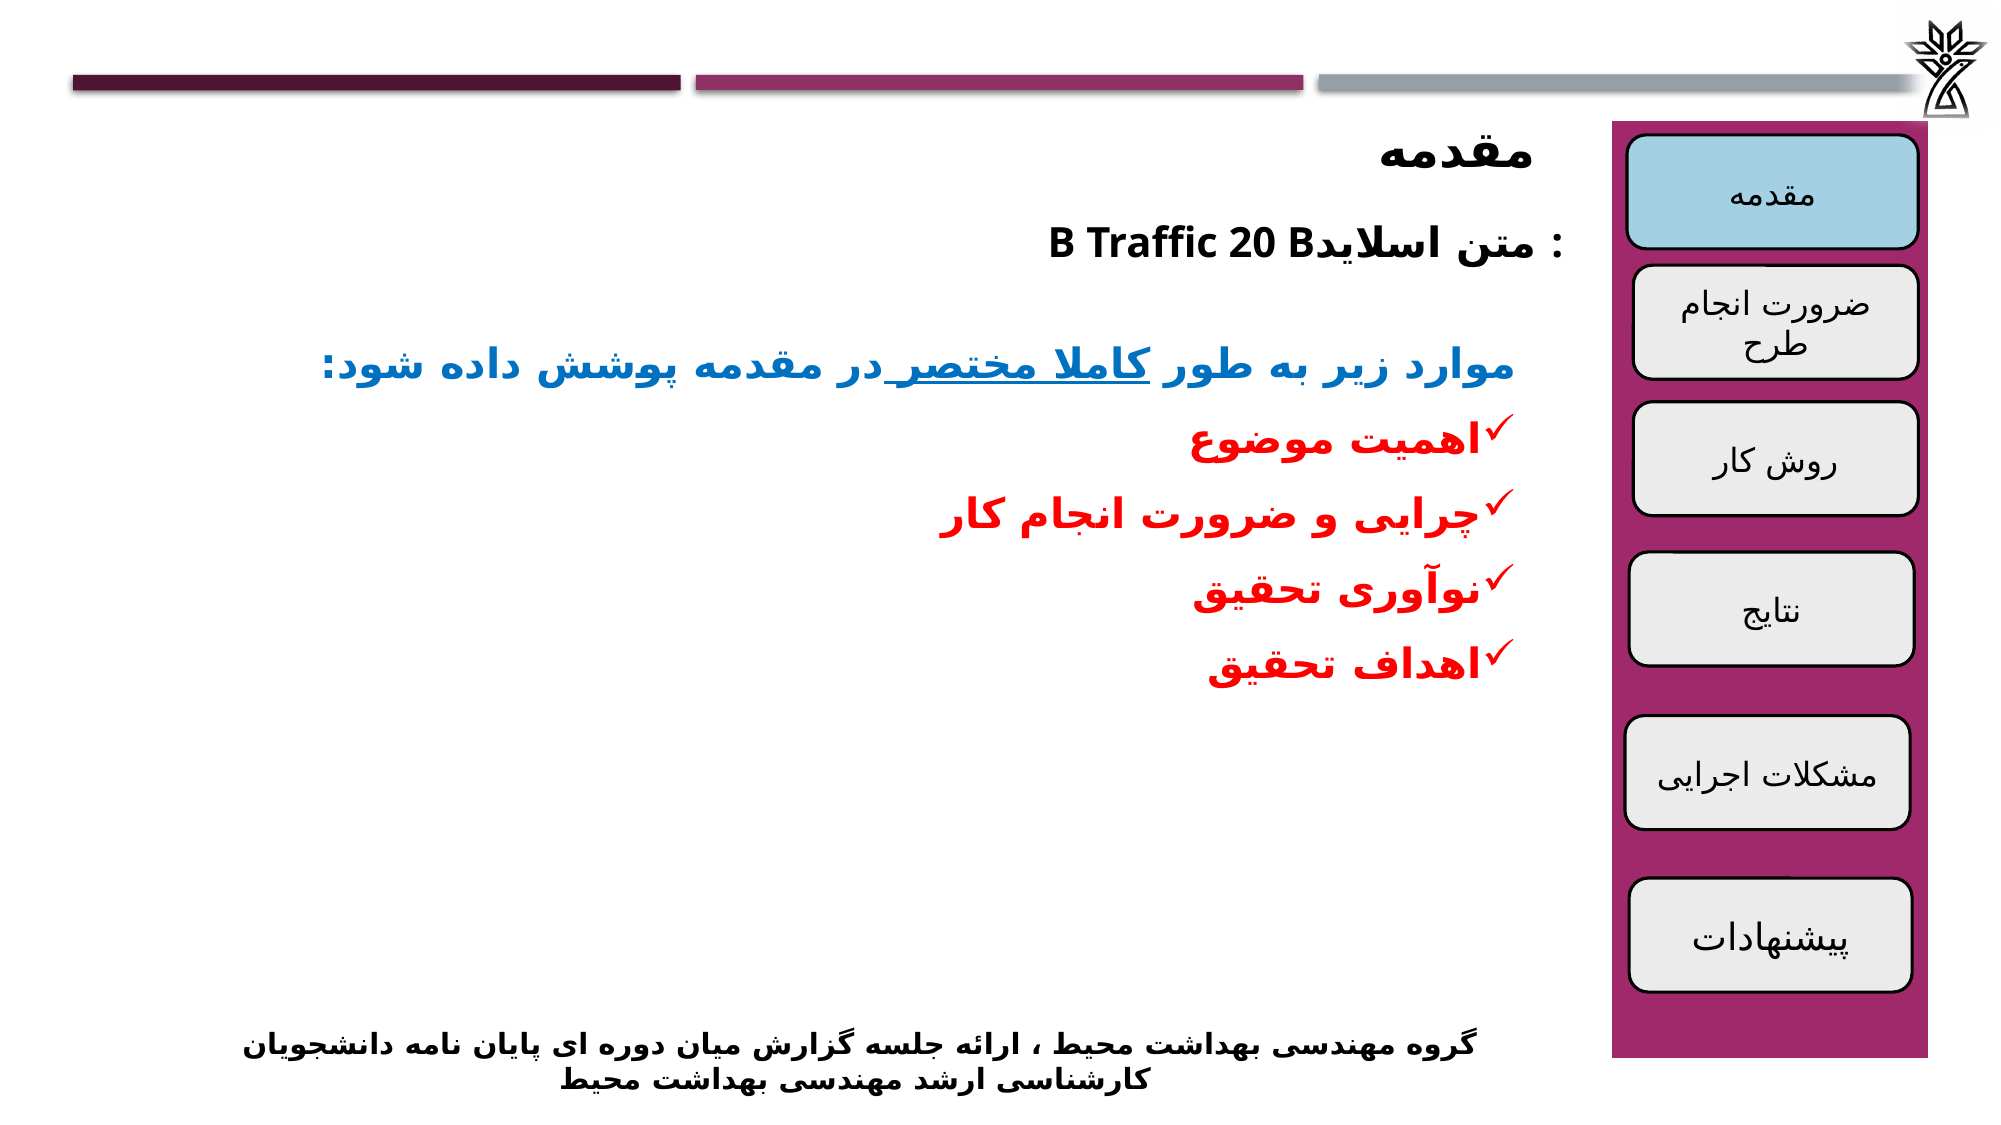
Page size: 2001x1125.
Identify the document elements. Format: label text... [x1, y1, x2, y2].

text_box مقدمه [1625, 133, 1920, 250]
text_box مقدمه [1363, 110, 1551, 186]
text_box ضرورت انجام طرح [1632, 264, 1920, 381]
text_box موارد زیر به طور کاملا مختصر در مقدمه پوشش داده شود: اهمیت موضوع چرایی و ضرورت انجام کار نوآوری تحقیق اهداف تحقیق [129, 304, 1532, 695]
text_box مشکلات اجرایی [1623, 714, 1912, 831]
text_box روش کار [1632, 400, 1920, 517]
picture [1893, 0, 2000, 133]
text_box نتایج [1628, 550, 1916, 667]
text_box B Traffic 20 Bمتن اسلاید : [1032, 208, 1589, 274]
footer گروه مهندسی بهداشت محیط ، ارائه جلسه گزارش میان دوره ای پایان نامه دانشجویان کارشناسی ارشد مهندسی بهداشت محیط [210, 1022, 1511, 1098]
text_box [1608, 117, 1932, 1062]
text_box پیشنهادات [1628, 876, 1914, 994]
